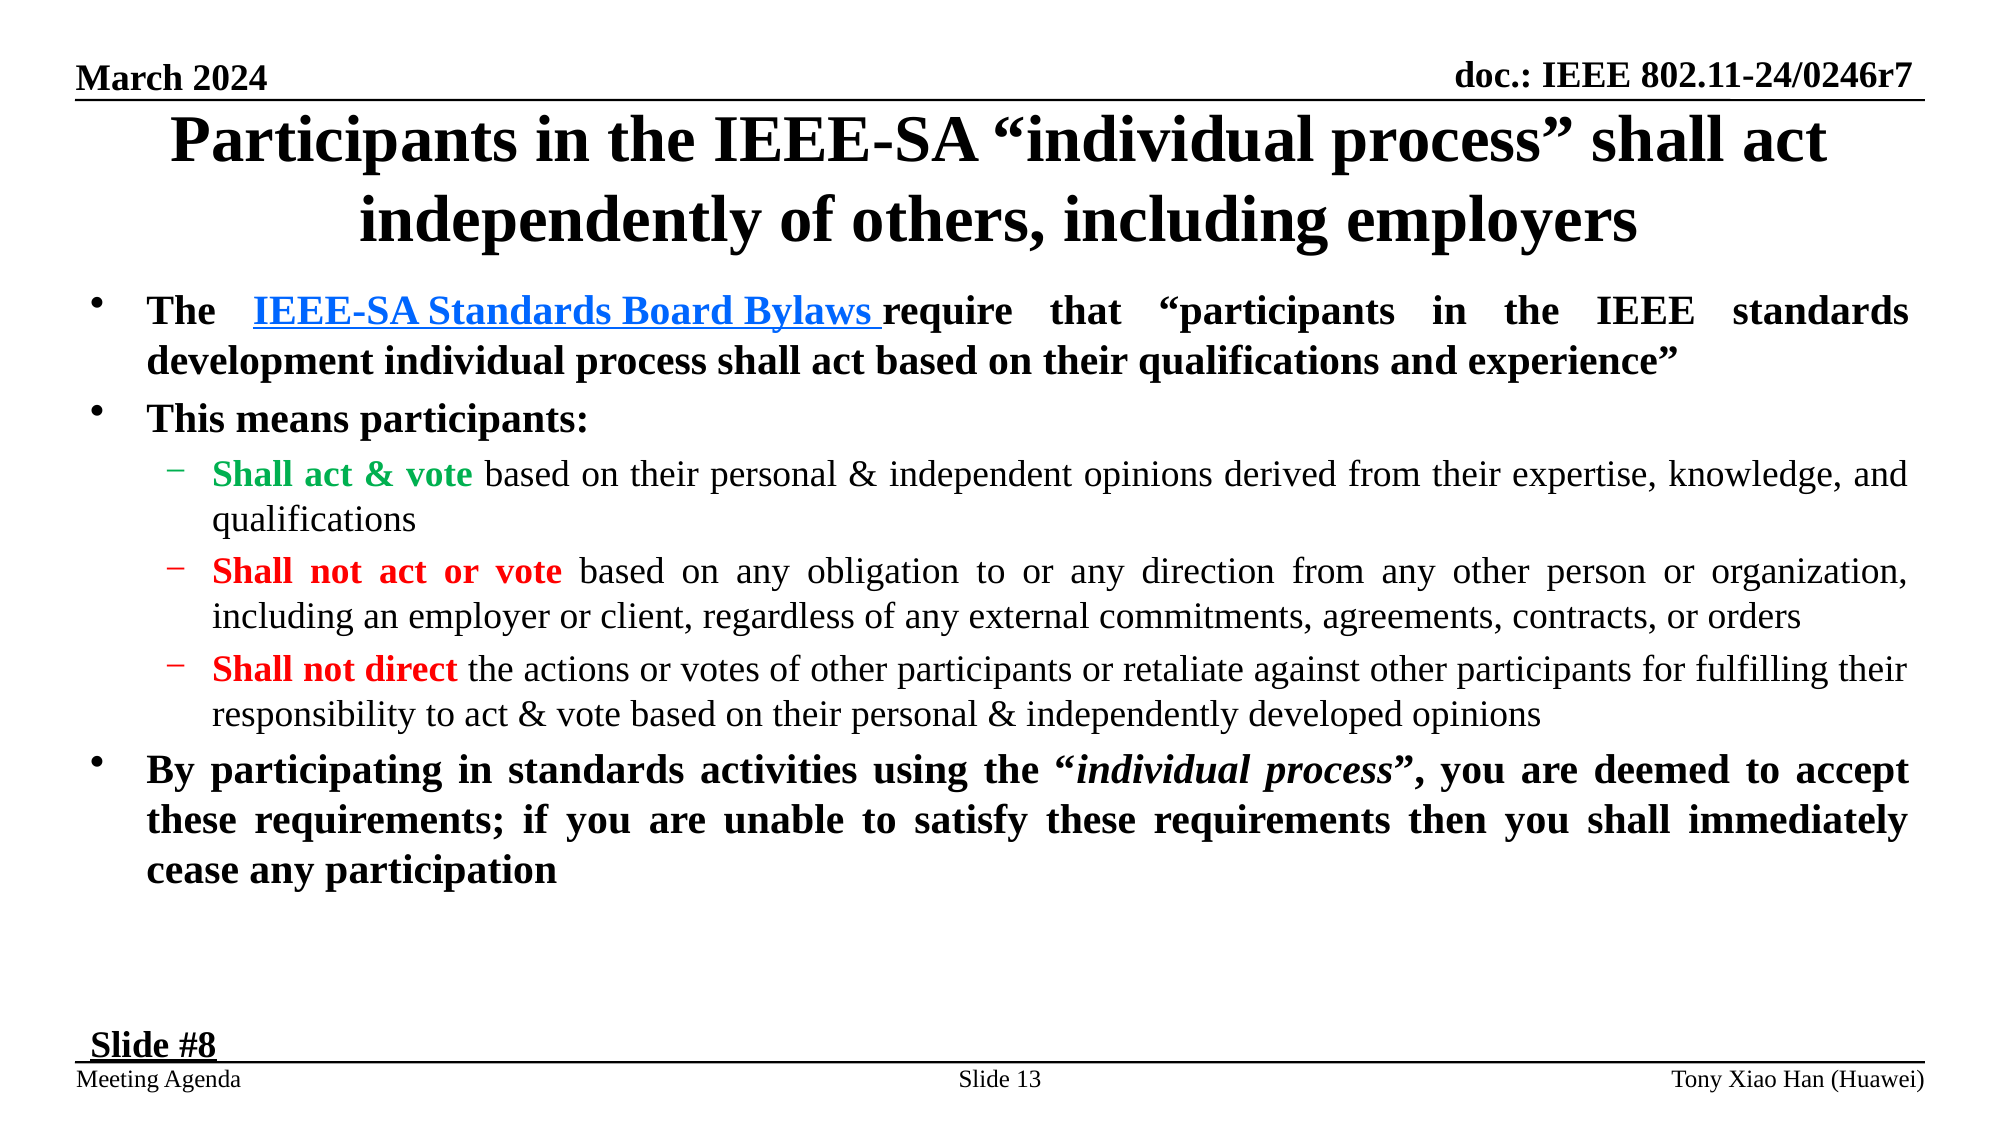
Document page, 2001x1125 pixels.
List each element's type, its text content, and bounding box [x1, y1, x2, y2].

list The IEEE-SA Standards Board Bylaws require that “participants in the IEEE standards development individual process shall act based on their qualifications and experience” This means participants: Shall act & vote based on their personal & independent opinions derived from their expertise, knowledge, and qualifications Shall not act or vote based on any obligation to or any direction from any other person or organization, including an employer or client, regardless of any external commitments, agreements, contracts, or orders Shall not direct the actions or votes of other participants or retaliate against other participants for fulfilling their responsibility to act & vote based on their personal & independently developed opinions By participating in standards activities using the “individual process”, you are deemed to accept these requirements; if you are unable to satisfy these requirements then you shall immediately cease any participation [75, 275, 1925, 1038]
text_box Slide #8 [75, 1012, 232, 1073]
text_box Participants in the IEEE-SA “individual process” shall act independently of others, including employers [75, 87, 1925, 263]
